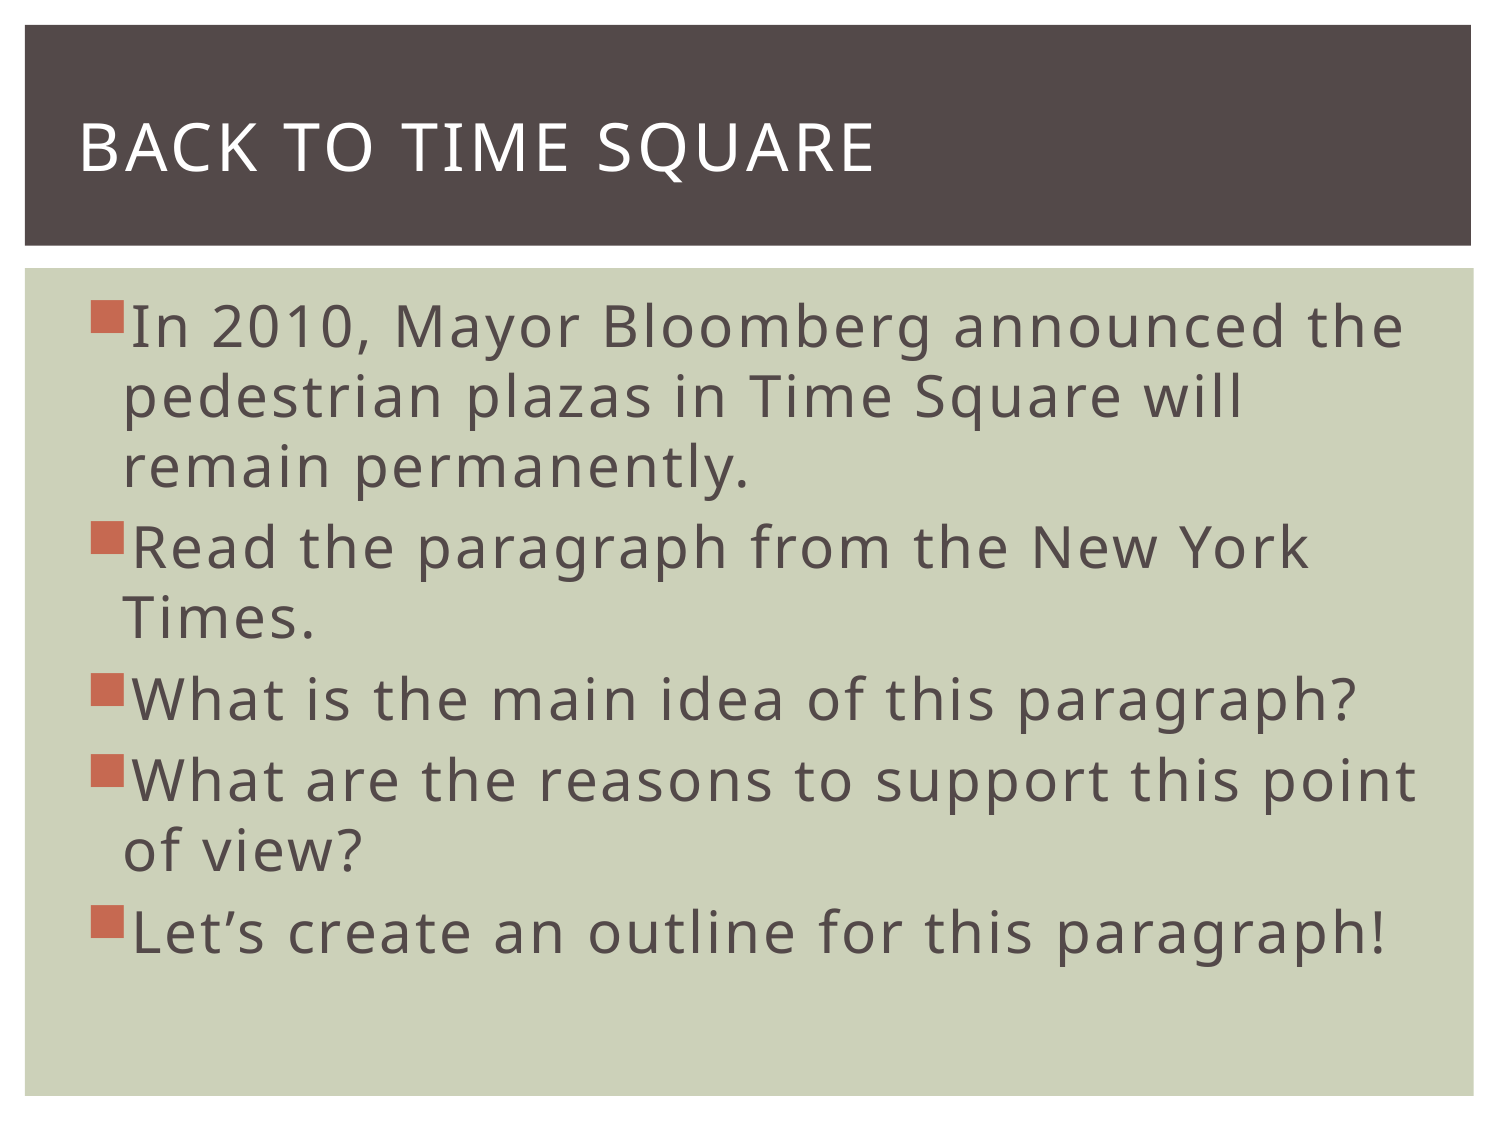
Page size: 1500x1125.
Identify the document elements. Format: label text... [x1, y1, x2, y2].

list In 2010, Mayor Bloomberg announced the pedestrian plazas in Time Square will remain permanently. Read the paragraph from the New York Times. What is the main idea of this paragraph? What are the reasons to support this point of view? Let’s create an outline for this paragraph! [62, 281, 1442, 1005]
title Back to time square [62, 58, 1438, 232]
